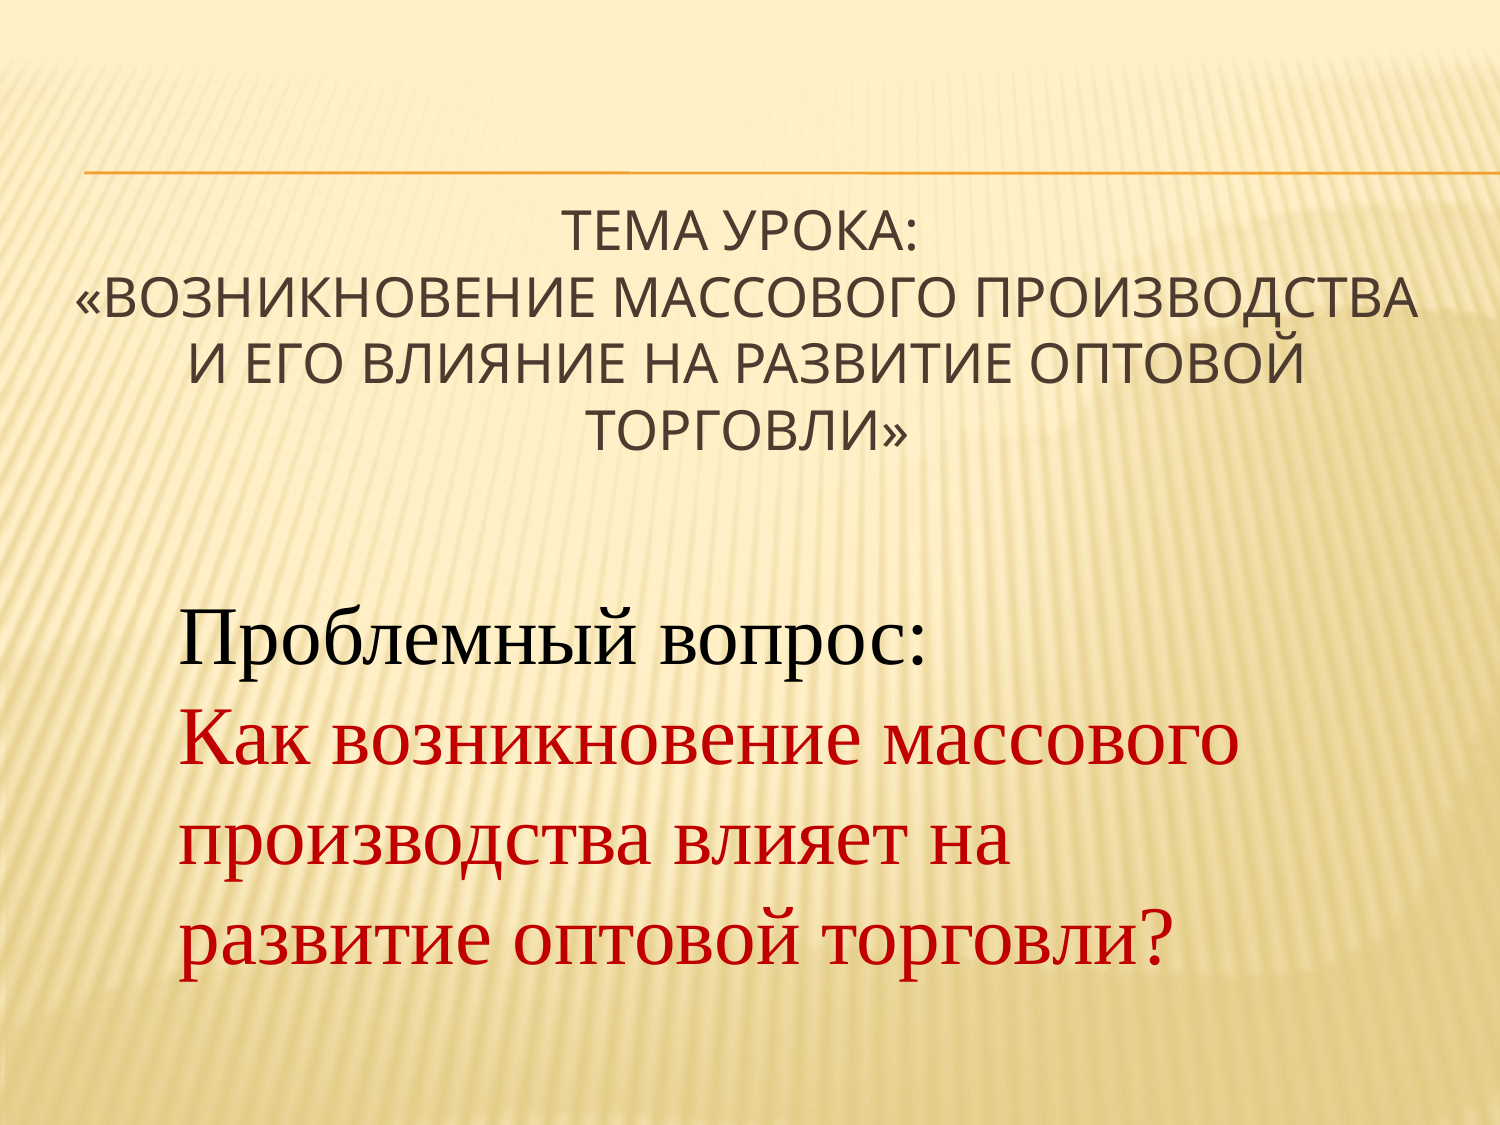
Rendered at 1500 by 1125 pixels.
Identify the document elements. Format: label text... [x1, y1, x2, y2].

text_box Проблемный вопрос: Как возникновение массового производства влияет на развитие оптовой торговли? [164, 574, 1313, 989]
title Тема урока: «Возникновение массового производства и его влияние на развитие оптовой торговли» [35, 187, 1461, 469]
